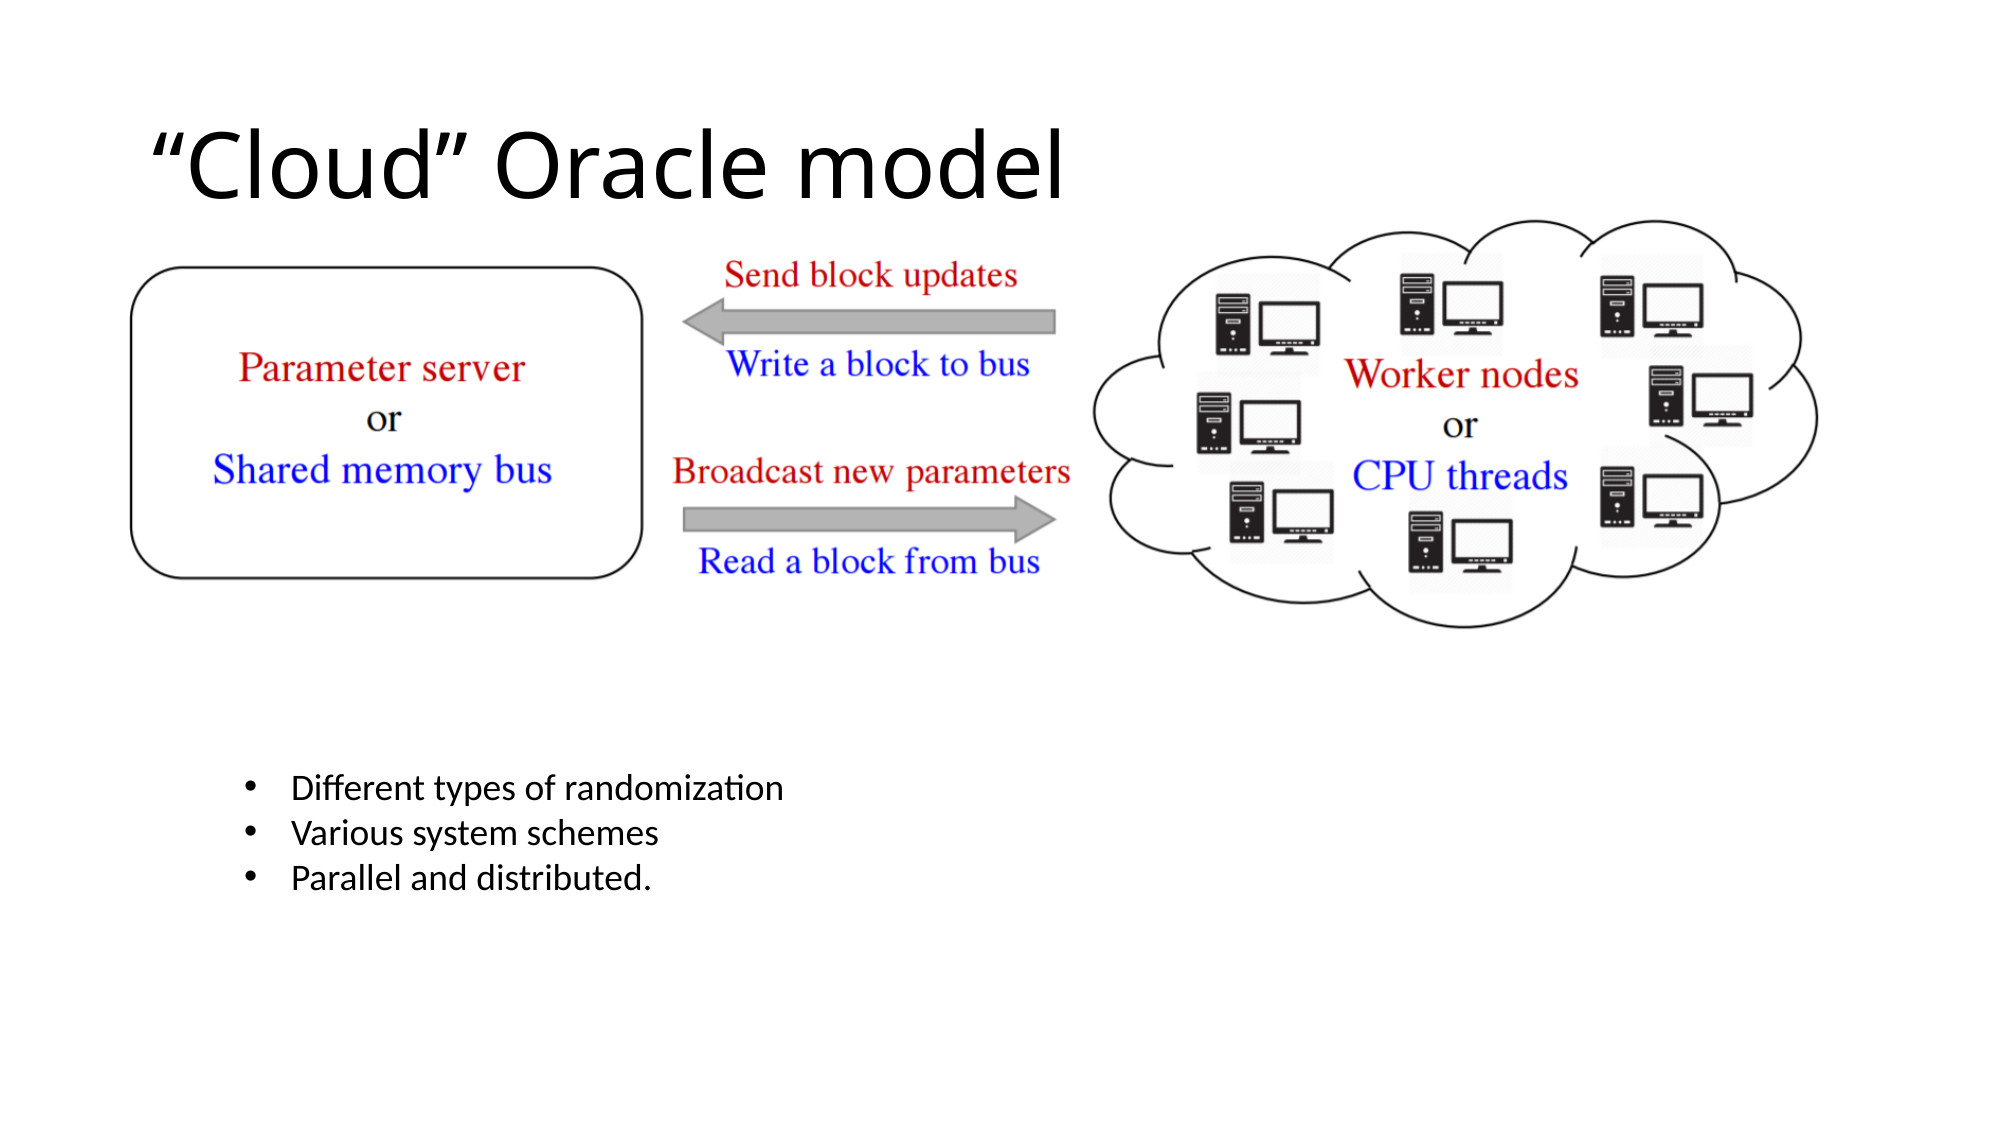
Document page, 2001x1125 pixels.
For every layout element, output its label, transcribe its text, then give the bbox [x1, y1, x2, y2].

title “Cloud” Oracle model [137, 59, 1863, 278]
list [110, 207, 1836, 643]
text_box Different types of randomization Various system schemes Parallel and distributed. [229, 755, 801, 906]
